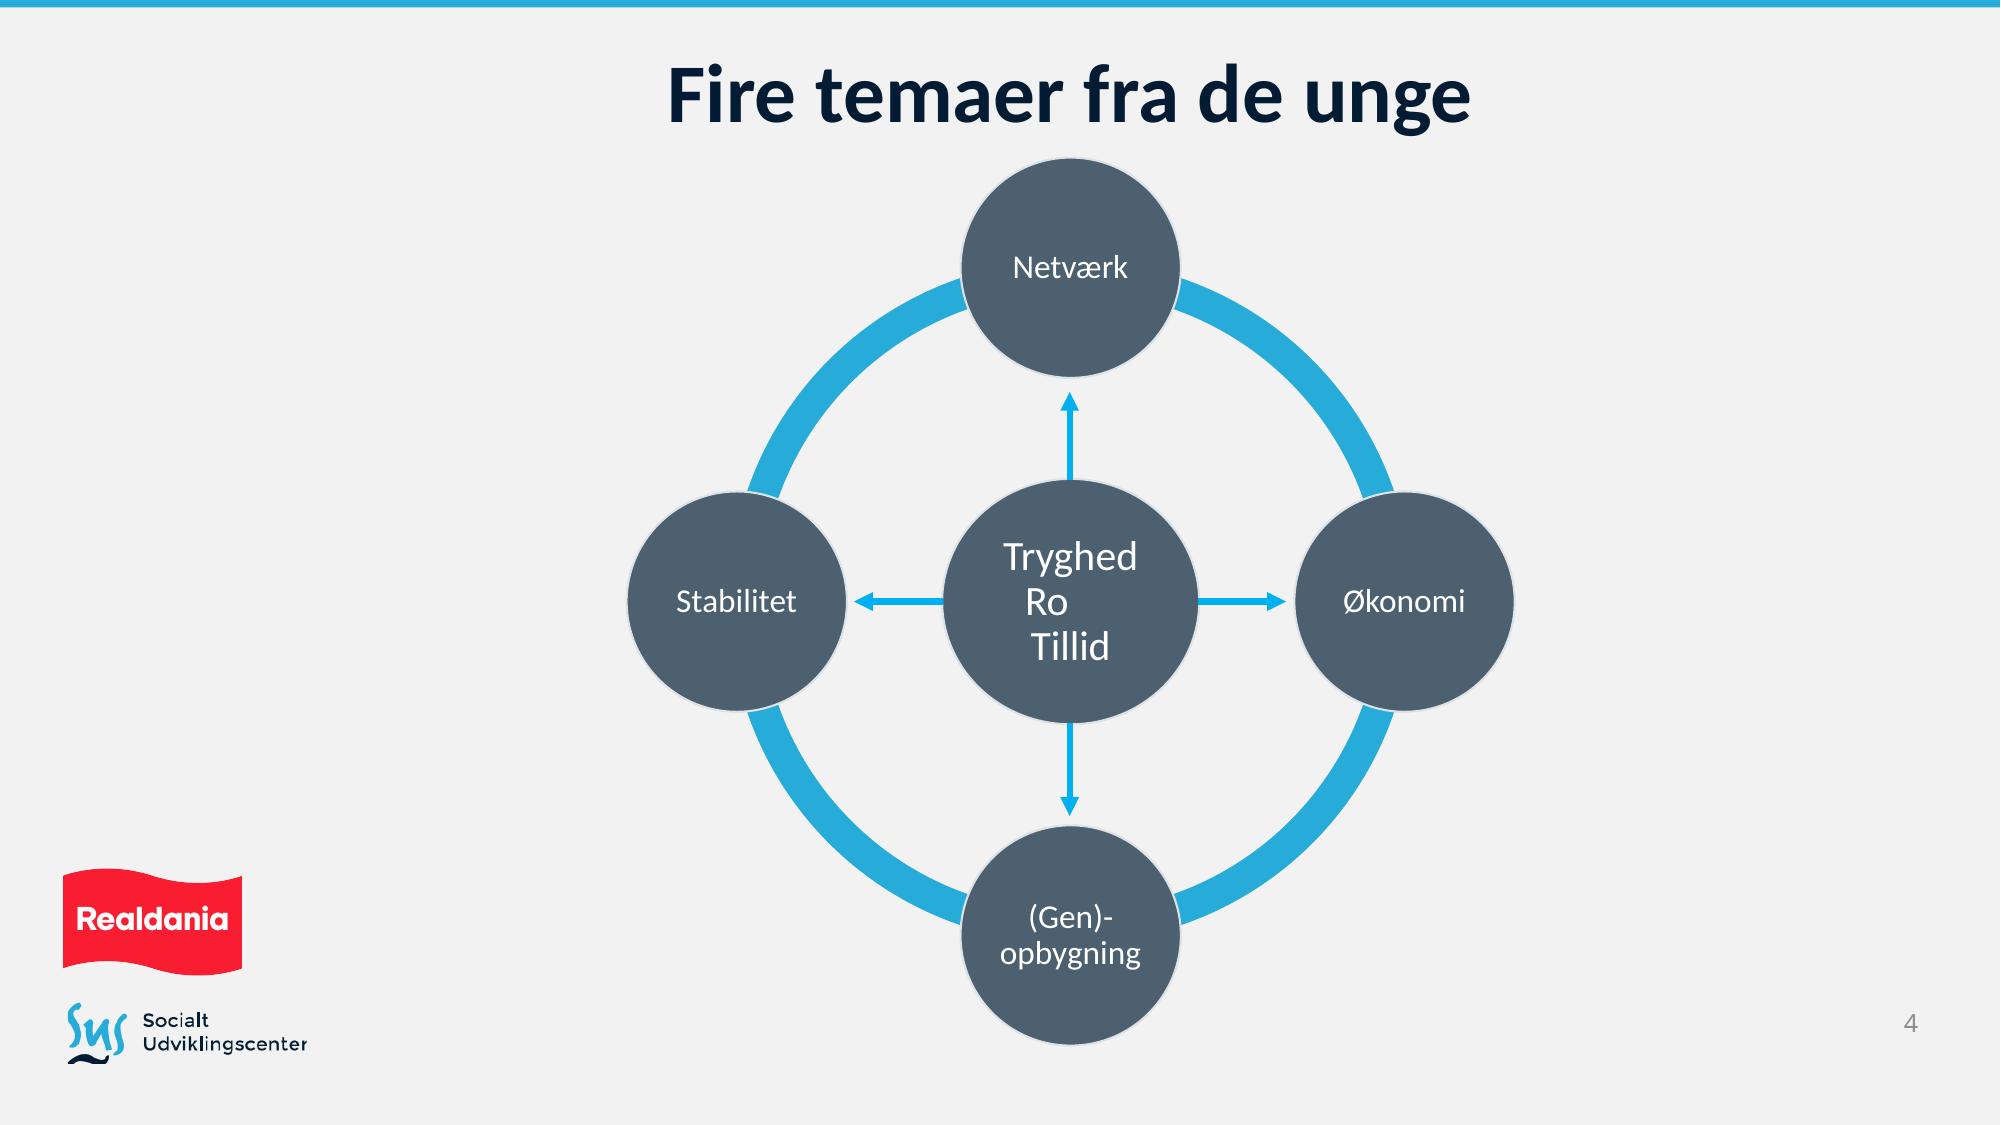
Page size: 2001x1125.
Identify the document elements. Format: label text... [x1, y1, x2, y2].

title Fire temaer fra de unge [208, 35, 1934, 158]
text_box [403, 157, 1738, 1046]
slide_number 3 [1483, 994, 1934, 1055]
picture [63, 868, 242, 976]
